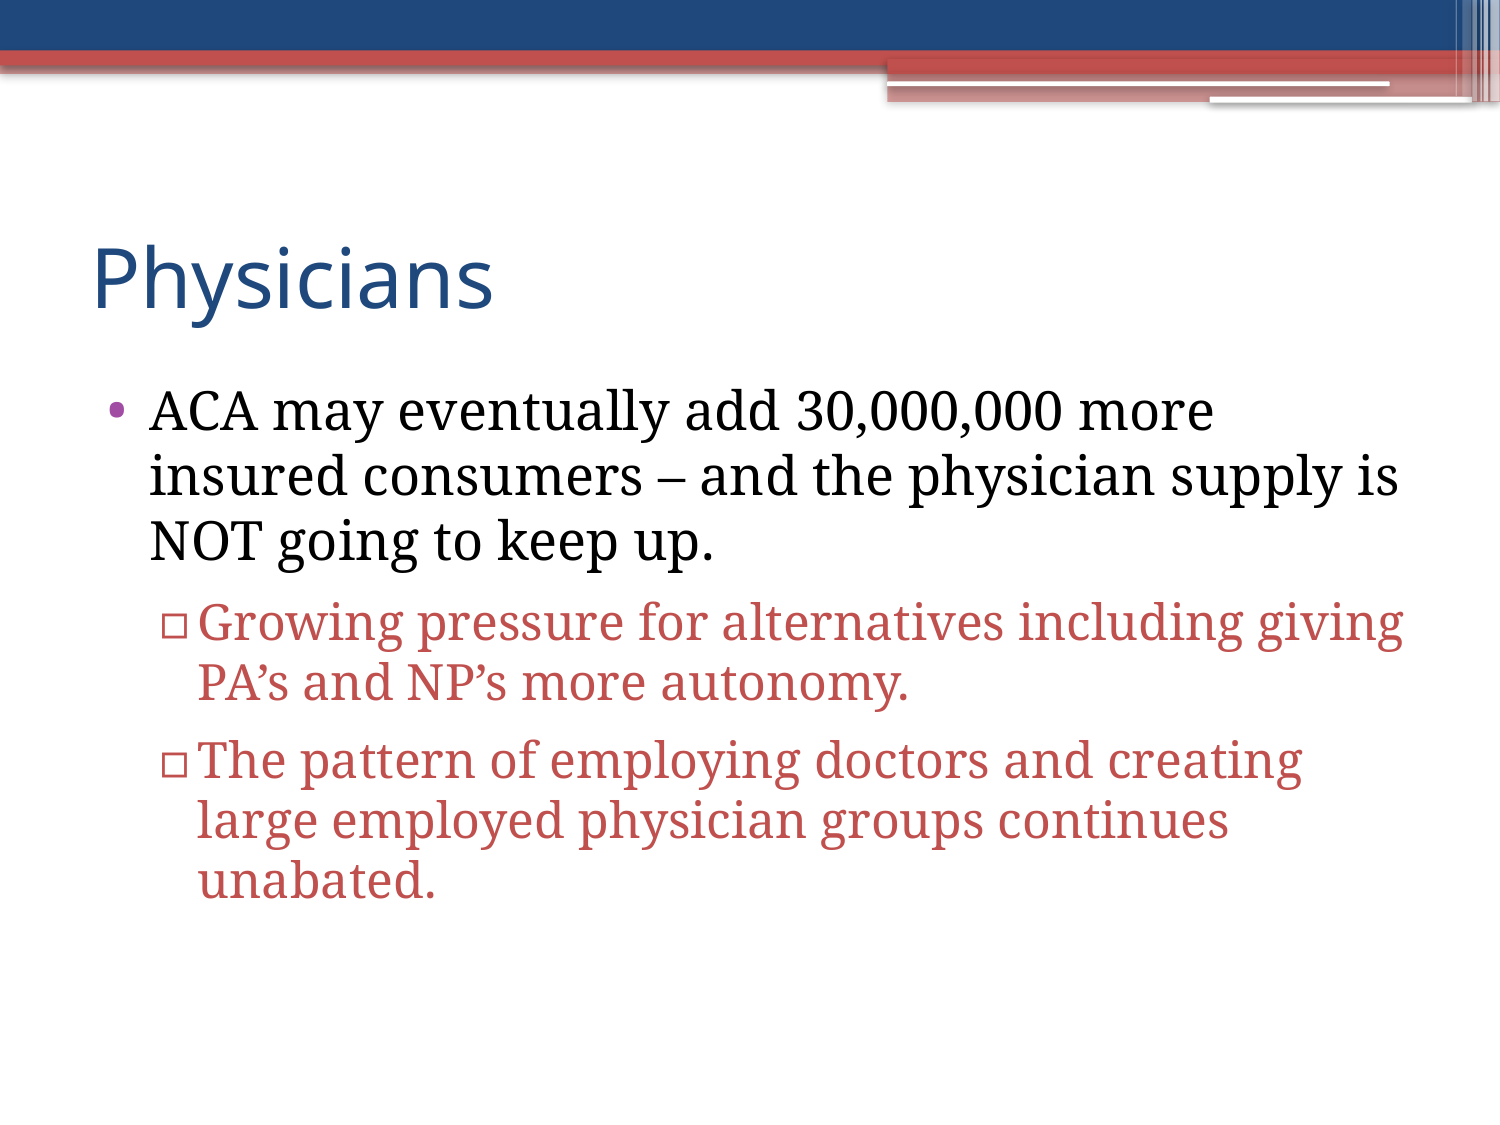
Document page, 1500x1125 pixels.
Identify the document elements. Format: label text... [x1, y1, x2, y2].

title Physicians [74, 187, 1426, 363]
list ACA may eventually add 30,000,000 more insured consumers – and the physician supply is NOT going to keep up. Growing pressure for alternatives including giving PA’s and NP’s more autonomy. The pattern of employing doctors and creating large employed physician groups continues unabated. [74, 368, 1426, 1079]
